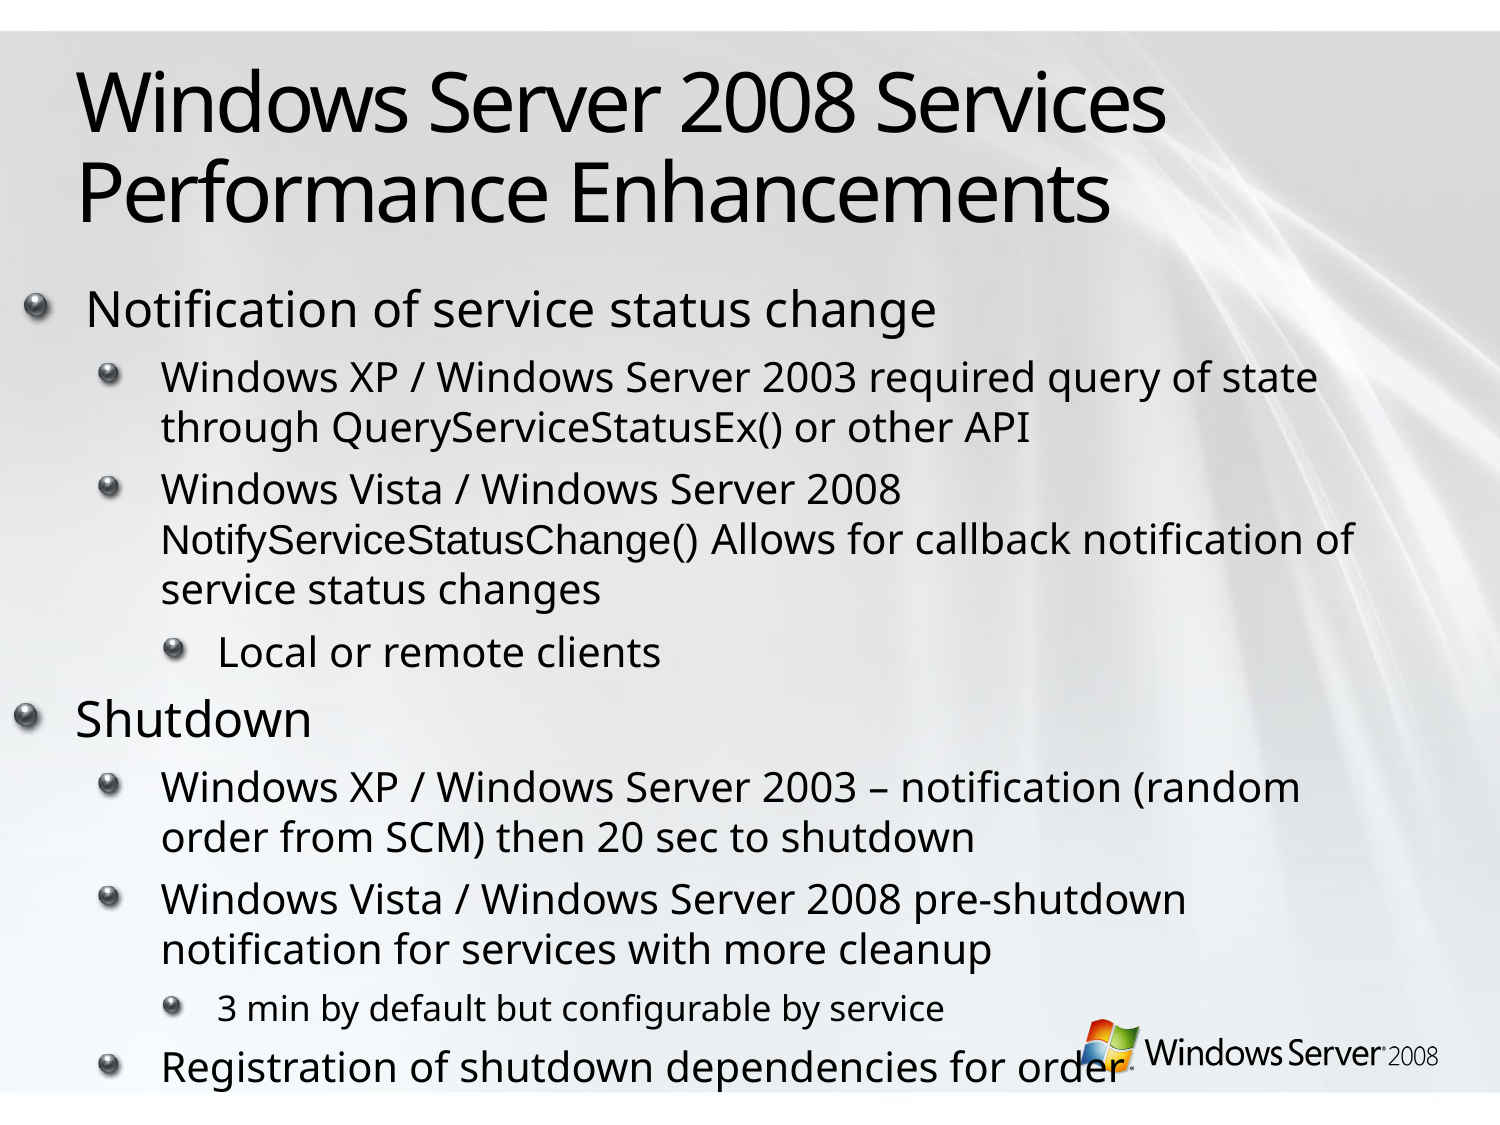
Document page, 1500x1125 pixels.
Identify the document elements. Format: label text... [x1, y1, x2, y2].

title Windows Server 2008 Services Performance Enhancements [75, 56, 1425, 244]
text_box Notification of service status change Windows XP / Windows Server 2003 required query of state through QueryServiceStatusEx() or other API Windows Vista / Windows Server 2008 NotifyServiceStatusChange() Allows for callback notification of service status changes Local or remote clients Shutdown Windows XP / Windows Server 2003 – notification (random order from SCM) then 20 sec to shutdown Windows Vista / Windows Server 2008 pre-shutdown notification for services with more cleanup 3 min by default but configurable by service Registration of shutdown dependencies for order [10, 277, 1361, 1091]
picture [0, 0, 1500, 1125]
